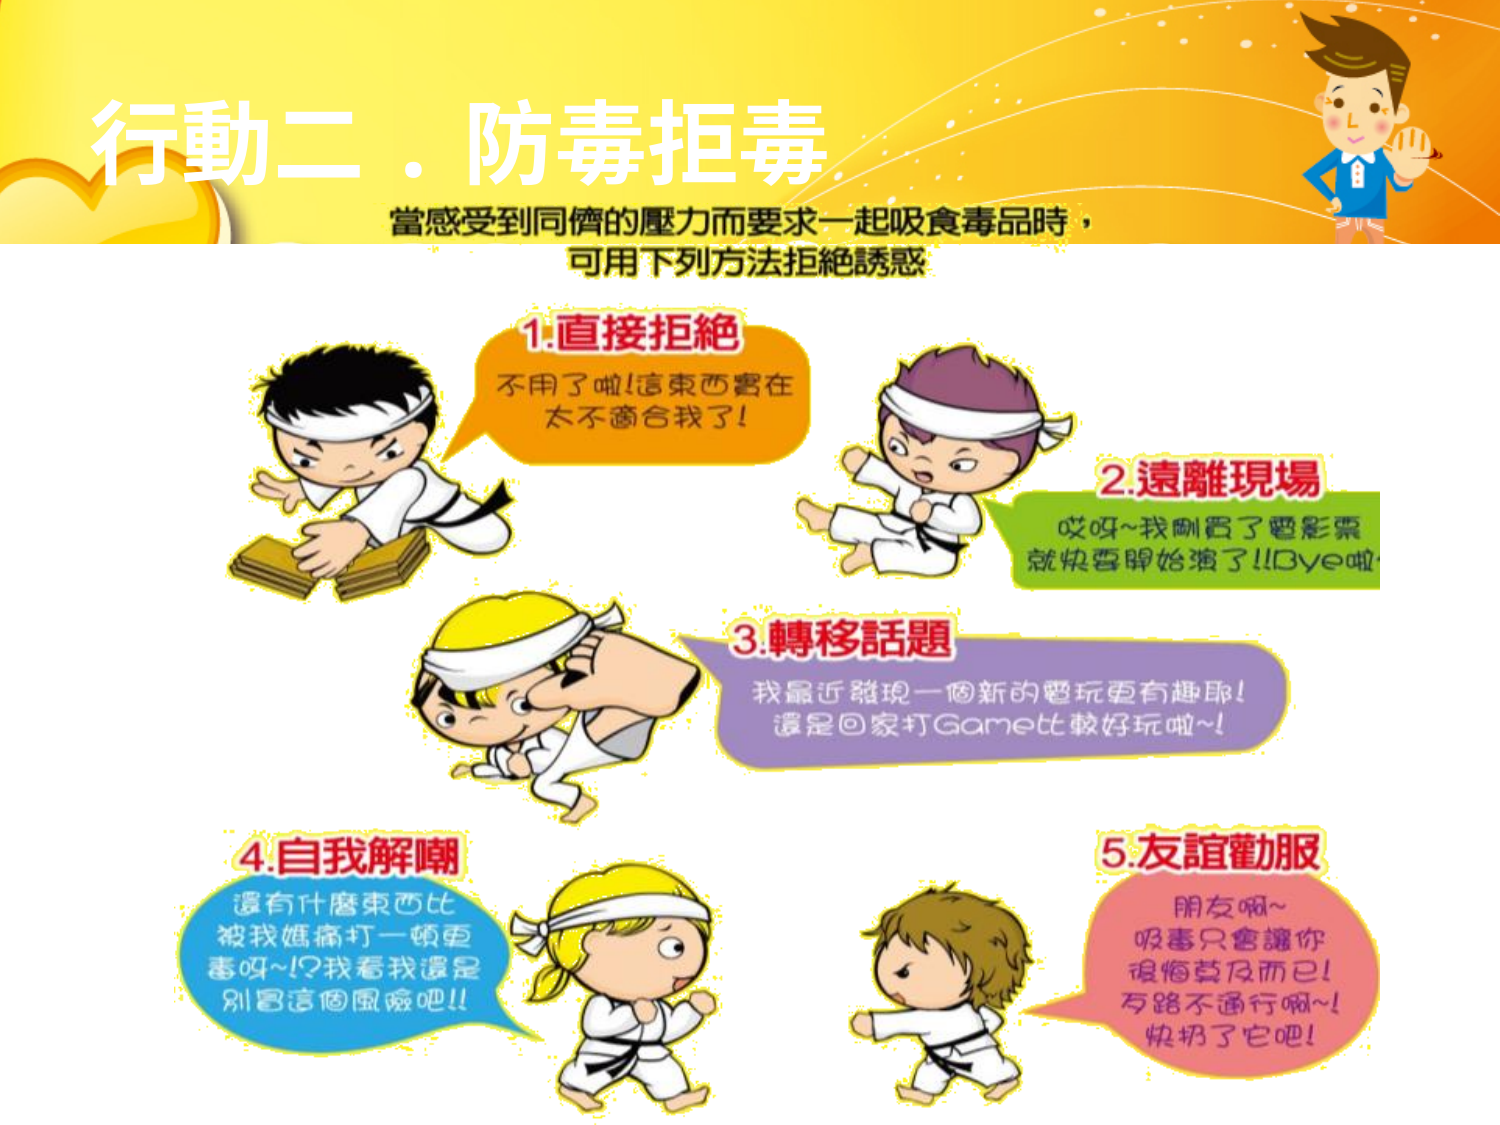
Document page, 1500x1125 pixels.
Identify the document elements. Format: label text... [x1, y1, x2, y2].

picture [0, 0, 1500, 1125]
text_box 行動二.防毒拒毒 [74, 78, 1425, 233]
